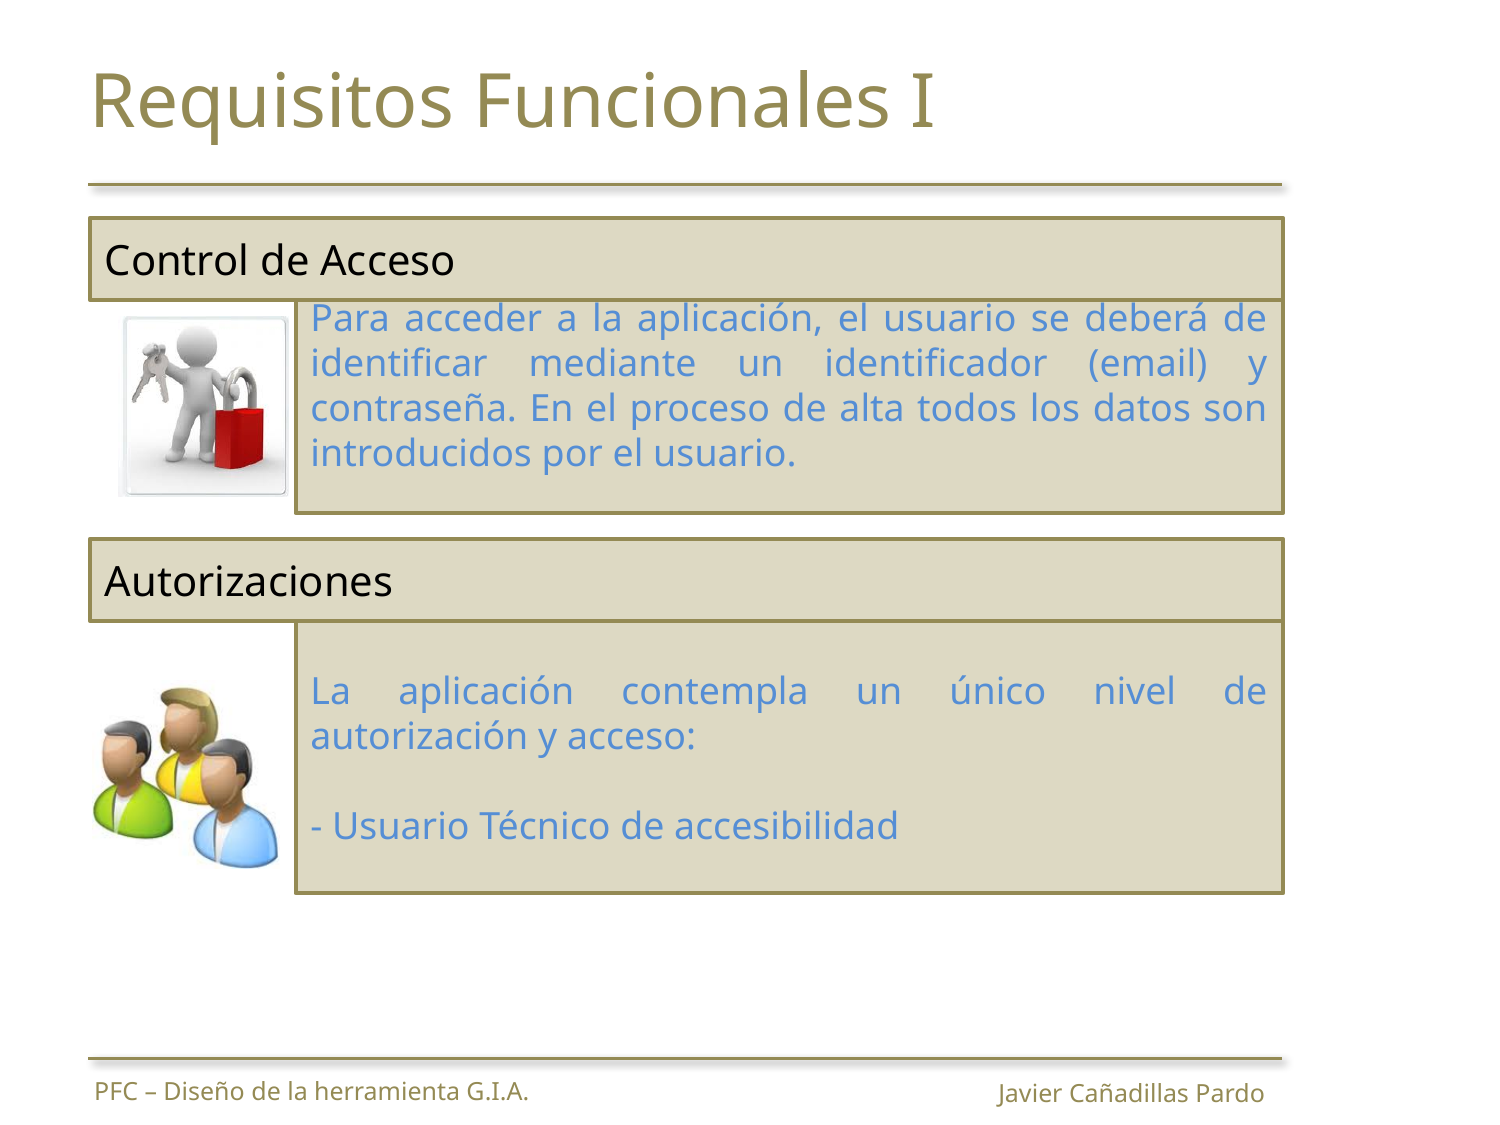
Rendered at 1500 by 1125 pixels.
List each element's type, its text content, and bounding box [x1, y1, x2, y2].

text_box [89, 538, 1284, 894]
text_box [84, 1058, 1282, 1117]
text_box Requisitos Funcionales I [74, 45, 1425, 233]
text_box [89, 217, 1284, 514]
